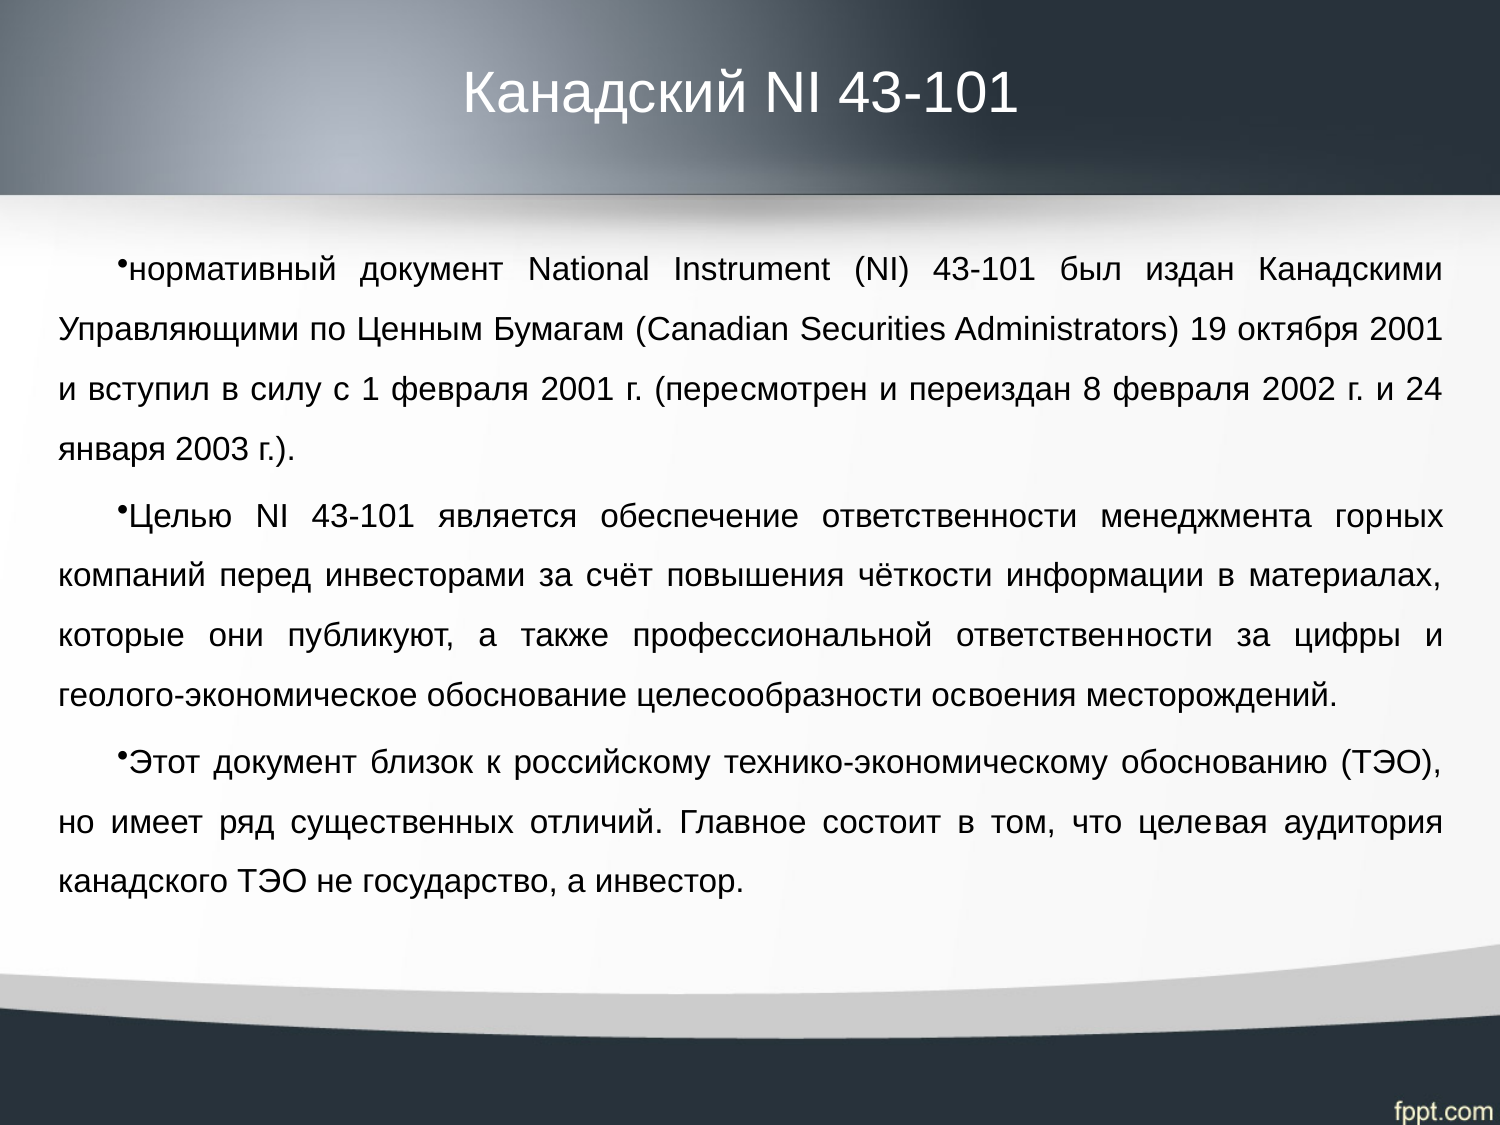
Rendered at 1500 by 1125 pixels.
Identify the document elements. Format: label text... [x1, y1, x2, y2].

list нормативный документ National Instrument (NI) 43-101 был издан Канадскими Управляющими по Ценным Бумагам (Canadian Securities Administrators) 19 октября 2001 и вступил в силу с 1 февраля 2001 г. (пере­смотрен и переиздан 8 февраля 2002 г. и 24 января 2003 г.). Целью NI 43-101 является обеспечение ответственности менеджмента гор­ных компаний перед инвесторами за счёт повышения чёткости информации в материалах, которые они публикуют, а также профессиональной ответствен­ности за цифры и геолого-экономическое обоснование целесообразности ос­воения месторождений. Этот документ близок к российскому технико-экономическому обоснованию (ТЭО), но имеет ряд существенных отличий. Главное состоит в том, что целе­вая аудитория канадского ТЭО не государство, а инвестор. [29, 220, 1459, 938]
picture [0, 0, 1500, 1125]
title Канадский NI 43-101 [17, 19, 1483, 159]
